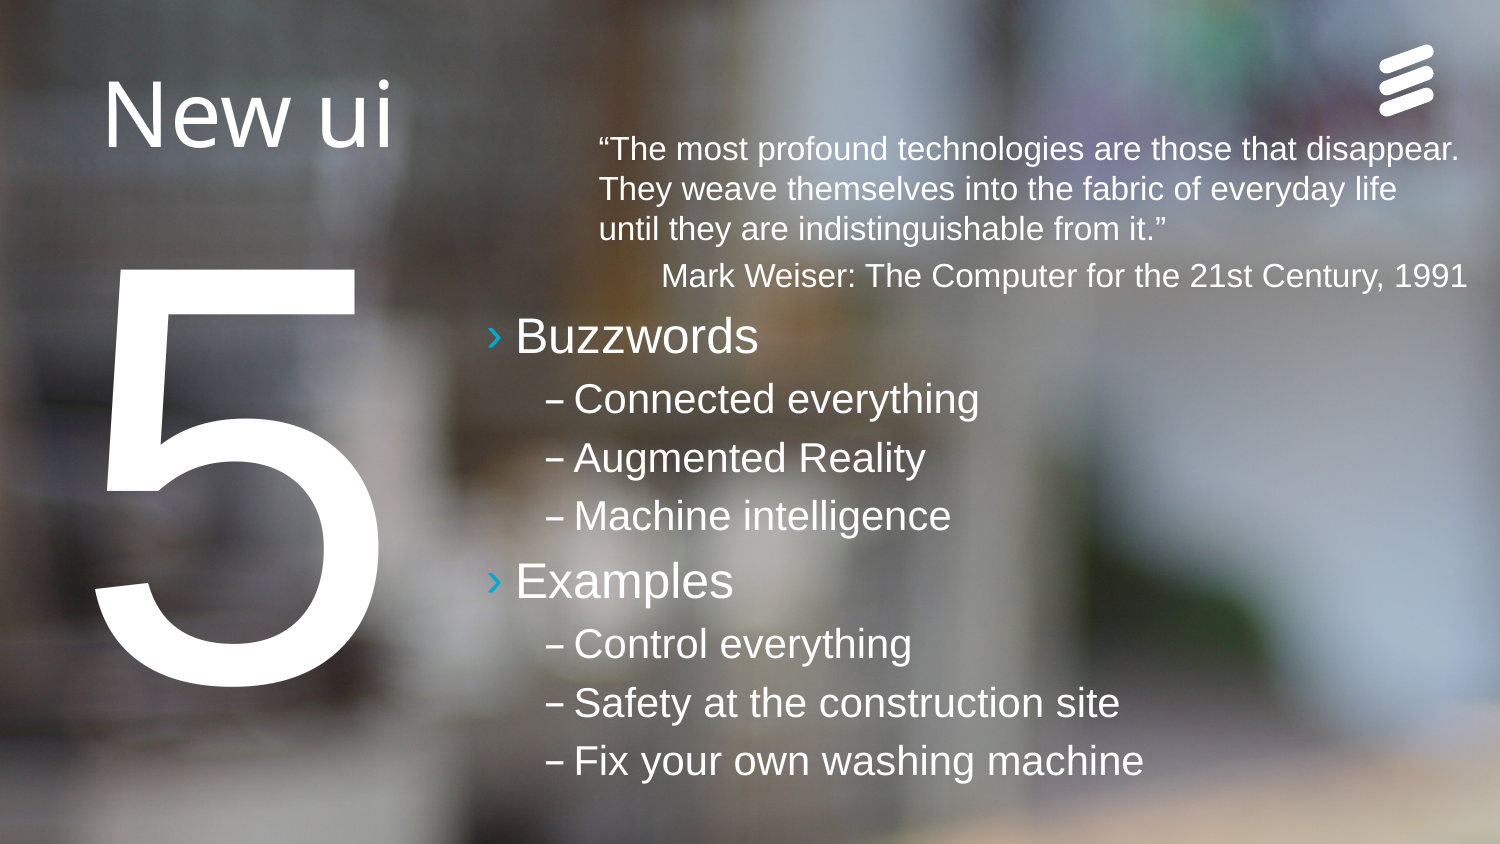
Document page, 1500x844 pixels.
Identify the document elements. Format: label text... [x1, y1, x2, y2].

list “The most profound technologies are those that disappear. They weave themselves into the fabric of everyday life until they are indistinguishable from it.” Mark Weiser: The Computer for the 21st Century, 1991 Buzzwords Connected everything Augmented Reality Machine intelligence Examples Control everything Safety at the construction site Fix your own washing machine [473, 127, 1482, 753]
picture [0, 0, 1500, 844]
list New ui [88, 55, 1348, 201]
list 5 [52, 93, 423, 792]
